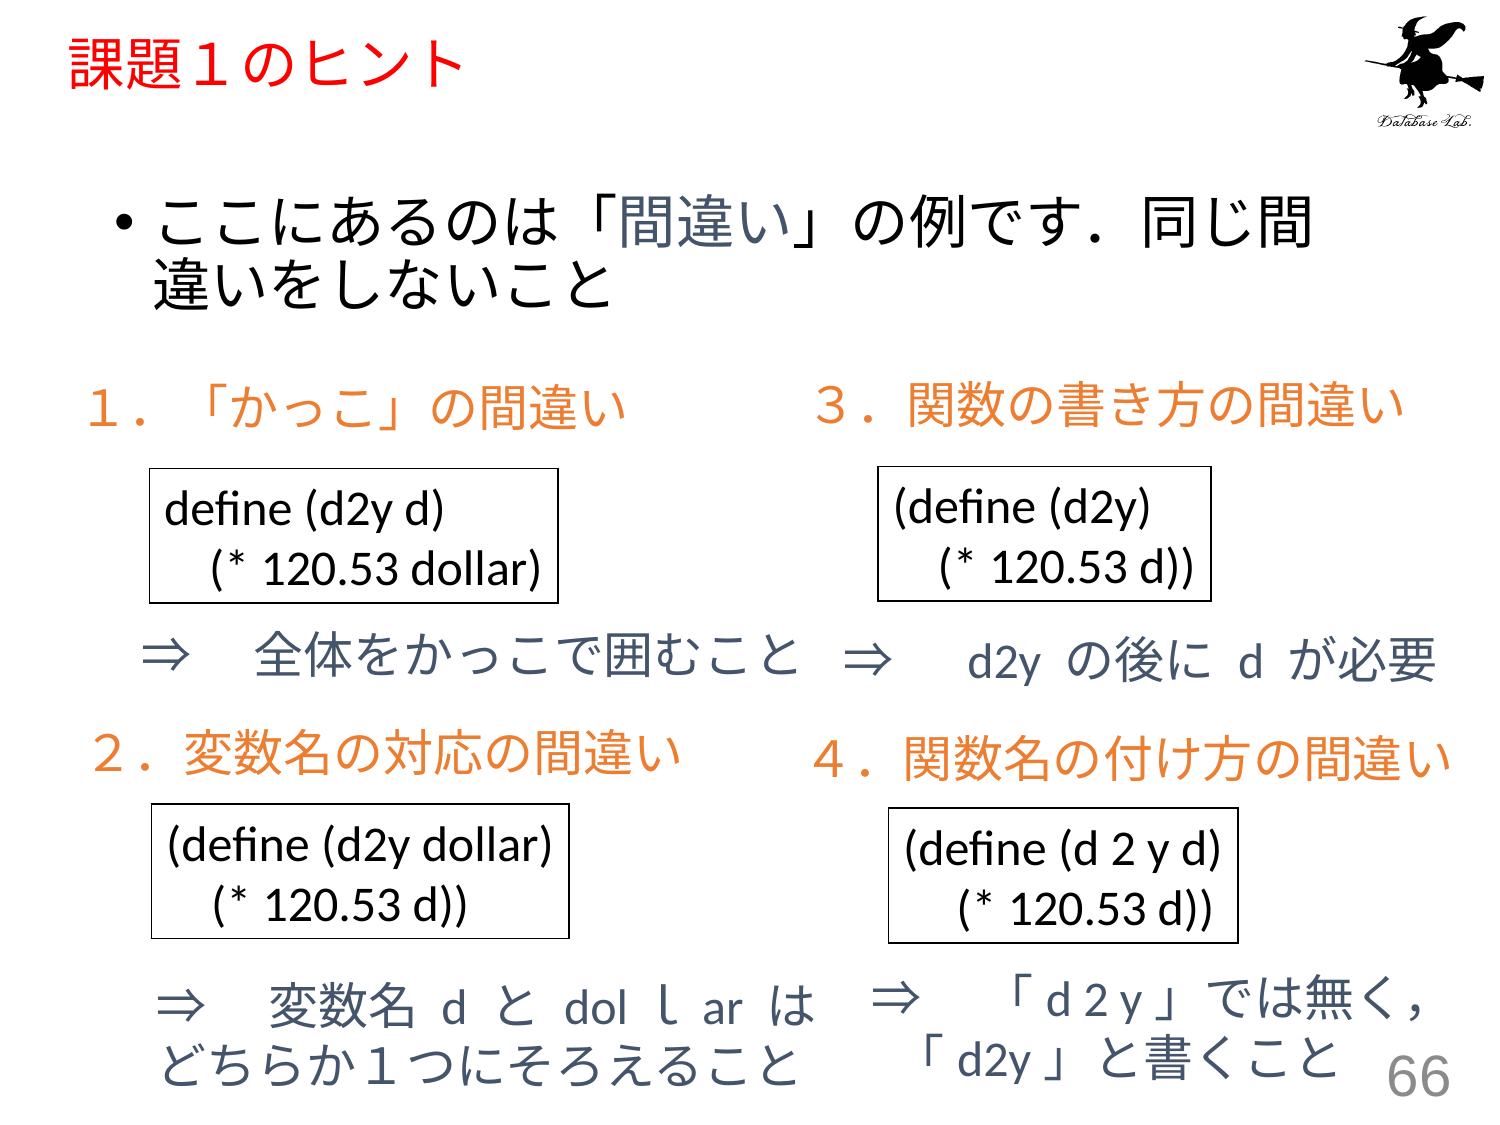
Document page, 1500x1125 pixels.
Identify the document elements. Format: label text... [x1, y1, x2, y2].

text_box １．「かっこ」の間違い [63, 368, 644, 444]
text_box define (d2y d) (* 120.53 dollar) [149, 468, 558, 604]
text_box ⇒ 全体をかっこで囲むこと [127, 615, 819, 691]
list ここにあるのは「間違い」の例です．同じ間違いをしないこと [99, 185, 1375, 338]
slide_number 66 [1129, 1042, 1467, 1103]
picture [1362, 14, 1486, 130]
text_box (define (d2y) (* 120.53 d)) [878, 466, 1211, 602]
text_box ４．関数名の付け方の間違い [788, 719, 1469, 795]
text_box (define (d2y dollar) (* 120.53 d)) [151, 803, 570, 939]
text_box ３．関数の書き方の間違い [792, 366, 1422, 442]
text_box ⇒ d2y の後に d が必要 [828, 621, 1453, 697]
text_box ⇒ 変数名 d と dolｌar は どちらか１つにそろえること [141, 967, 832, 1103]
text_box ２．変数名の対応の間違い [68, 714, 699, 790]
title 課題１のヒント [52, 28, 1441, 106]
text_box ⇒ 「d 2 y」では無く， 「d2y」と書くこと [857, 958, 1468, 1094]
text_box (define (d 2 y d) (* 120.53 d)) [888, 808, 1238, 943]
